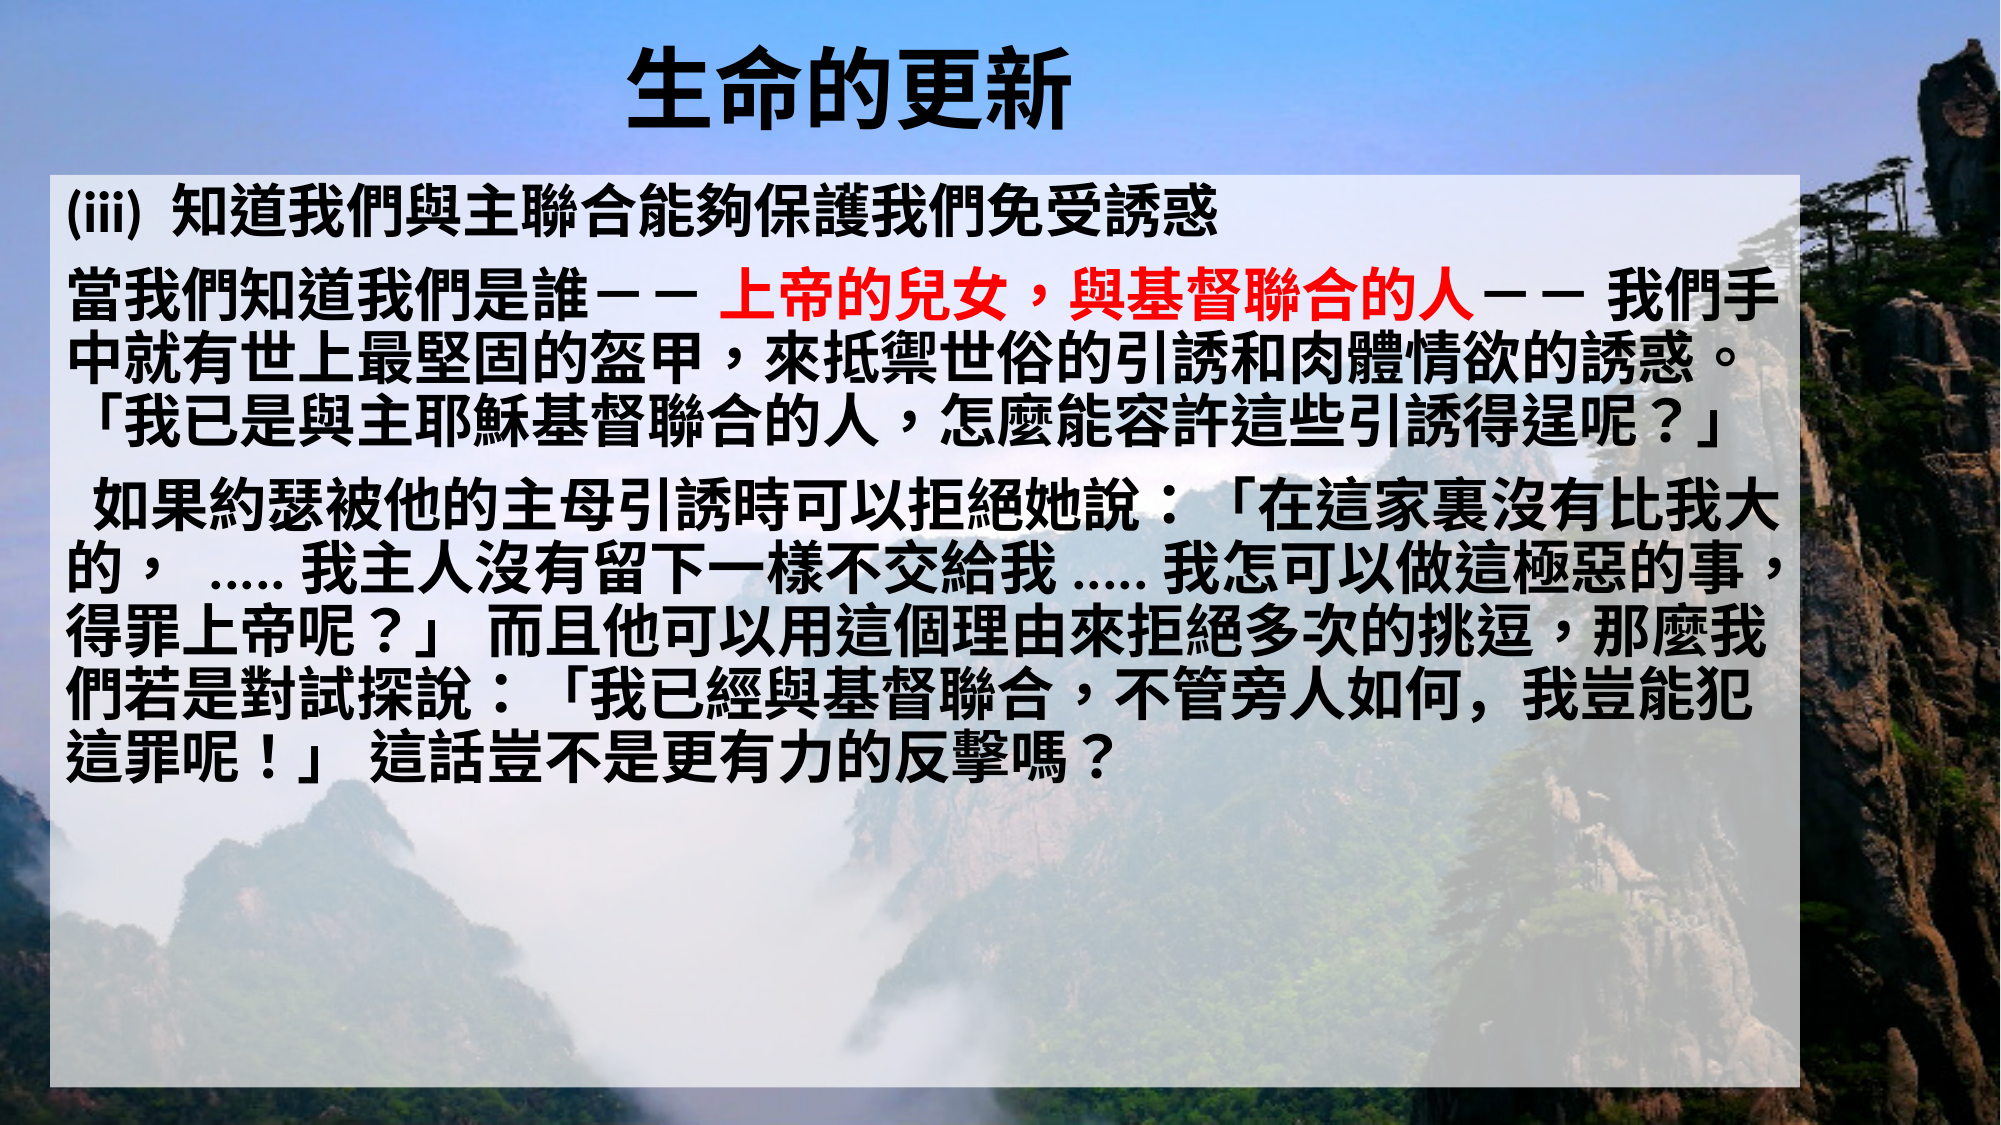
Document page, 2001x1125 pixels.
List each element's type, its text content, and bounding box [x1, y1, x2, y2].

title 生命的更新 [50, 37, 1650, 150]
list (iii) 知道我們與主聯合能夠保護我們免受誘惑 當我們知道我們是誰－－ 上帝的兒女，與基督聯合的人－－ 我們手中就有世上最堅固的盔甲，來抵禦世俗的引誘和肉體情欲的誘惑。「我已是與主耶穌基督聯合的人，怎麼能容許這些引誘得逞呢？」 如果約瑟被他的主母引誘時可以拒絕她說：「在這家裏沒有比我大的， .....我主人沒有留下一樣不交給我.....我怎可以做這極惡的事，得罪上帝呢？」 而且他可以用這個理由來拒絕多次的挑逗，那麼我們若是對試探說：「我已經與基督聯合，不管旁人如何，我豈能犯這罪呢！」 這話豈不是更有力的反擊嗎？ [50, 174, 1800, 1088]
picture [0, 0, 2001, 1125]
